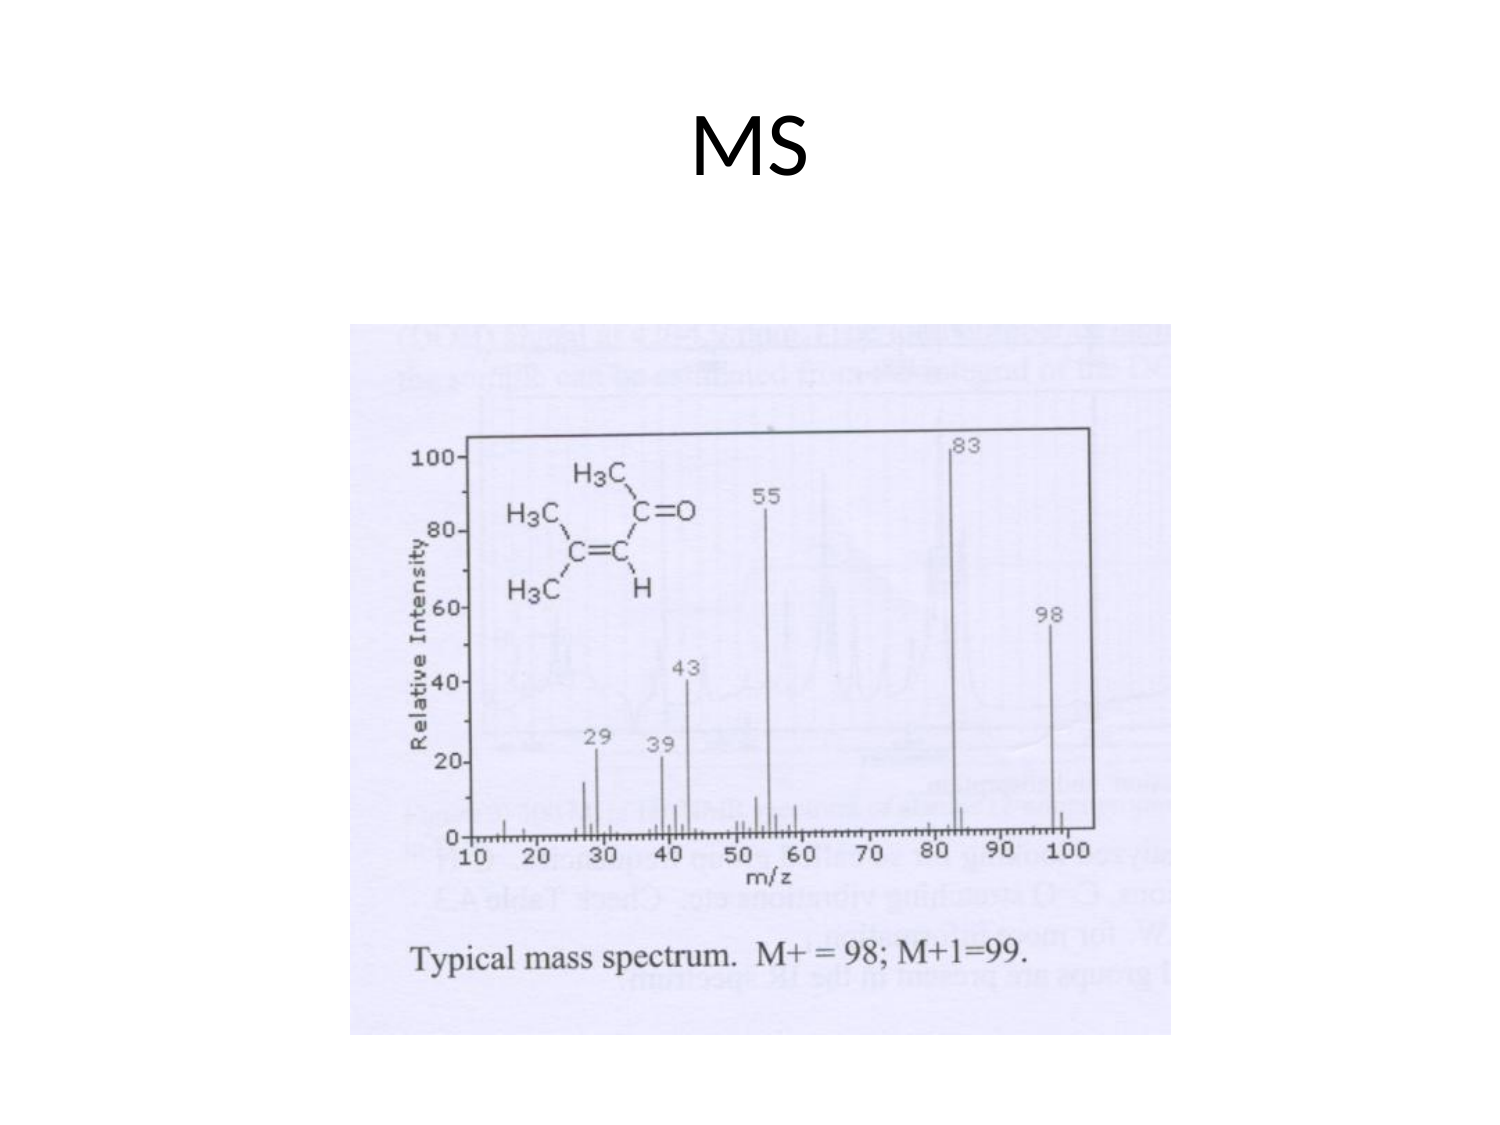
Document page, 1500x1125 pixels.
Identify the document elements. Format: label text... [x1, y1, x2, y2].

title MS [75, 45, 1425, 233]
picture [349, 324, 1172, 1036]
